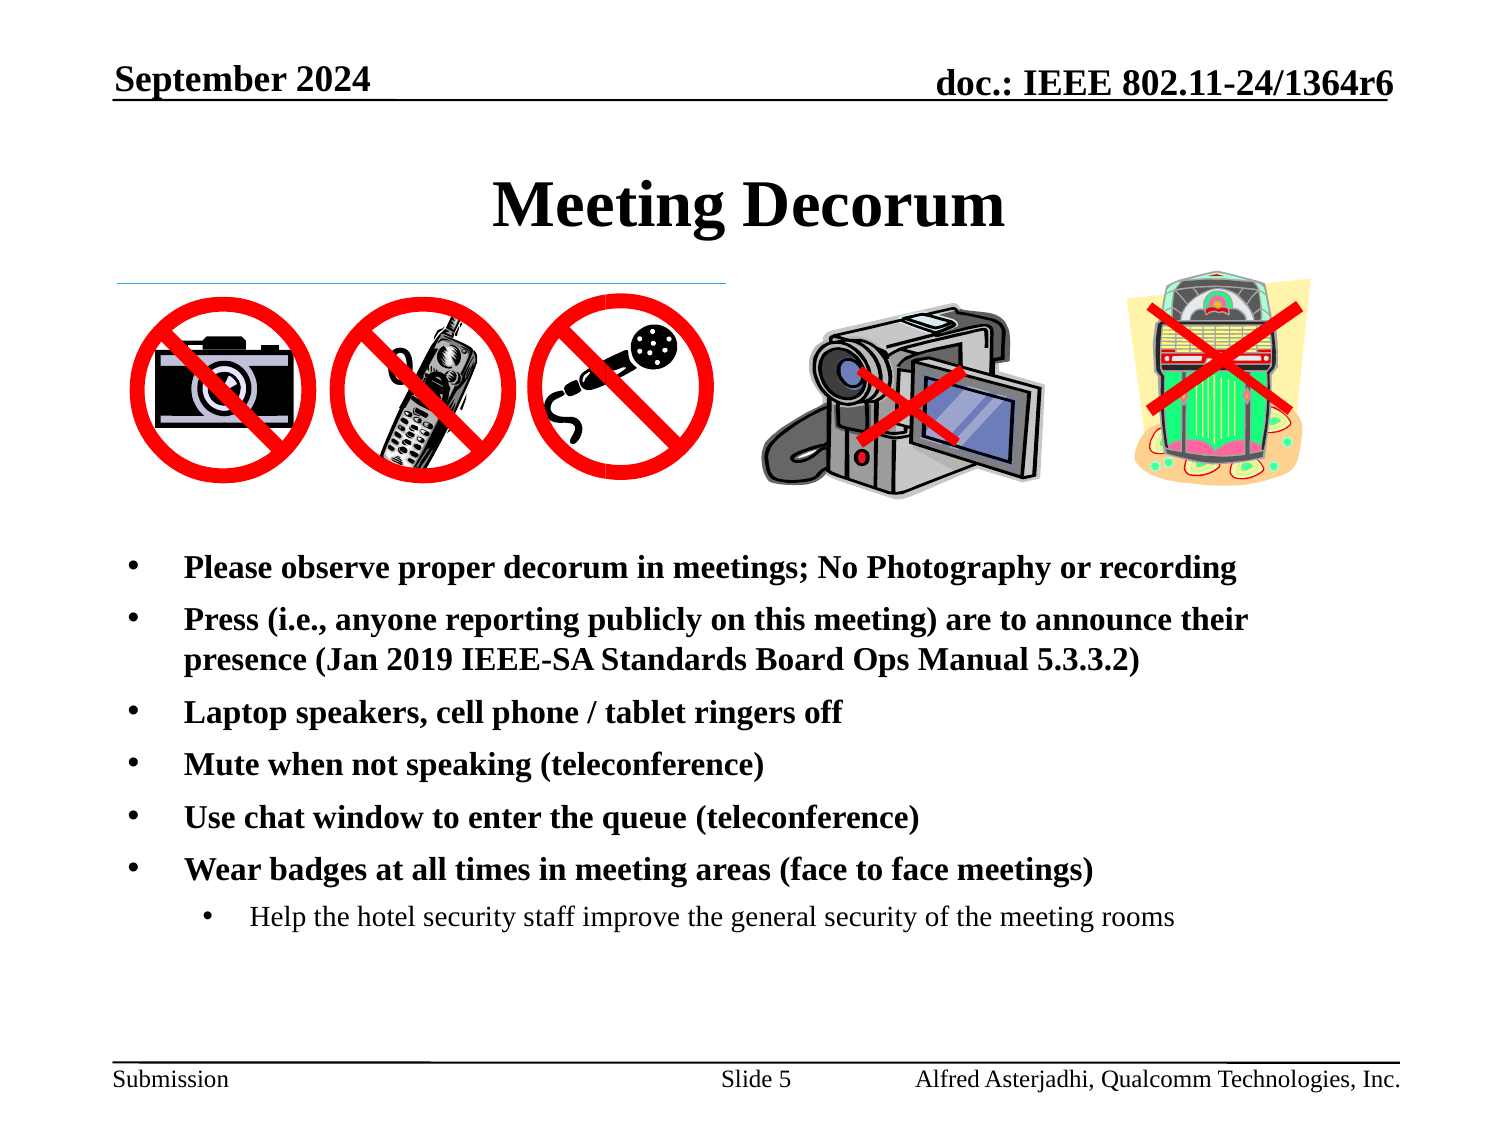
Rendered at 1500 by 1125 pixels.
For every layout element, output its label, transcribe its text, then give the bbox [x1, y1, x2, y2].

slide_number Slide 5 [712, 1061, 800, 1123]
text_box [1126, 270, 1311, 487]
footer Alfred Asterjadhi, Qualcomm Technologies, Inc. [878, 1061, 1402, 1093]
title Meeting Decorum [112, 112, 1388, 288]
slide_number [114, 54, 423, 100]
list Please observe proper decorum in meetings; No Photography or recording Press (i.e., anyone reporting publicly on this meeting) are to announce their presence (Jan 2019 IEEE-SA Standards Board Ops Manual 5.3.3.2) Laptop speakers, cell phone / tablet ringers off Mute when not speaking (teleconference) Use chat window to enter the queue (teleconference) Wear badges at all times in meeting areas (face to face meetings) Help the hotel security staff improve the general security of the meeting rooms [112, 537, 1388, 1000]
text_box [761, 302, 1046, 500]
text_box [117, 283, 727, 484]
